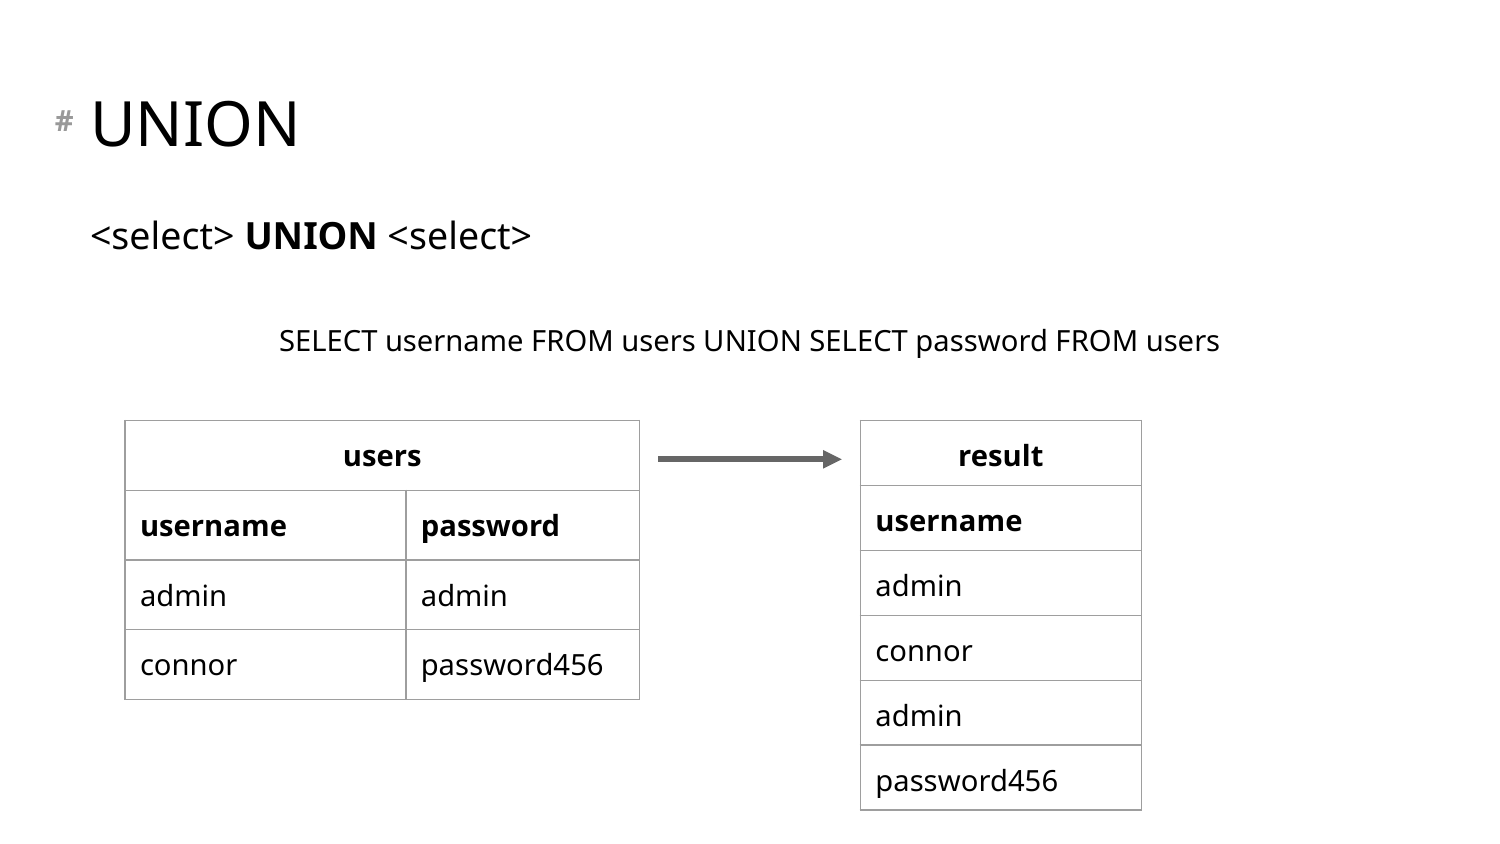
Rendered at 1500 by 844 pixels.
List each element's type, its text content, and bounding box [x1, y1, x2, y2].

table_cell admin [407, 561, 639, 629]
table_cell admin [861, 551, 1141, 615]
title UNION [75, 33, 1425, 175]
table_cell admin [126, 561, 405, 629]
table_header result [861, 421, 1141, 485]
table_cell connor [861, 616, 1141, 680]
table_cell username [861, 486, 1141, 550]
table_header users [126, 421, 639, 490]
table_cell username [126, 491, 405, 559]
table_cell password456 [407, 630, 639, 699]
text_box SELECT username FROM users UNION SELECT password FROM users [74, 307, 1425, 372]
table_cell connor [126, 630, 405, 699]
table_cell password [407, 491, 639, 559]
list <select> UNION <select> [75, 372, 1425, 808]
table_cell password456 [861, 746, 1141, 809]
table_cell admin [861, 681, 1141, 744]
list <select> UNION <select> [75, 196, 1425, 307]
